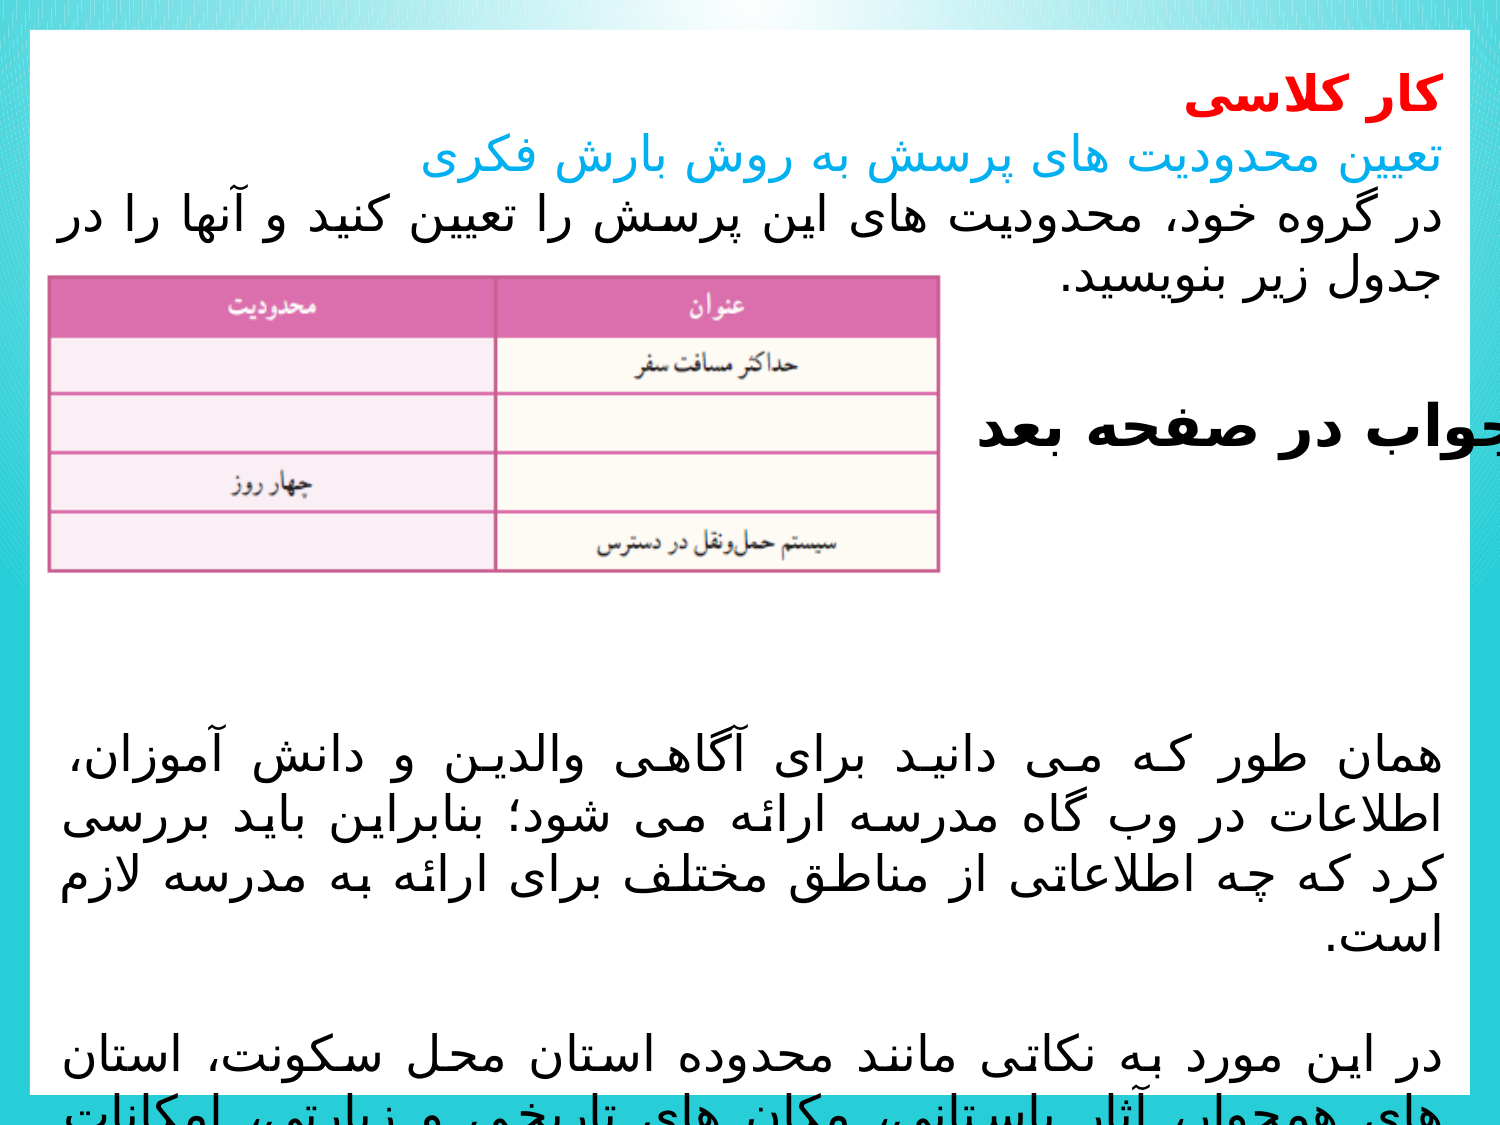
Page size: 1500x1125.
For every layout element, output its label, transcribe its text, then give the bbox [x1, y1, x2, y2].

text_box جواب در صفحه بعد [961, 380, 1500, 466]
text_box کار کلاسی تعیین محدودیت های پرسش به روش بارش فکری در گروه خود، محدودیت های این پرسش را تعیین کنید و آنها را در جدول زیر بنویسید. همان طور که می دانید برای آگاهی والدین و دانش آموزان، اطلاعات در وب گاه مدرسه ارائه می شود؛ بنابراین باید بررسی کرد که چه اطلاعاتی از مناطق مختلف برای ارائه به مدرسه لازم است. در این مورد به نکاتی مانند محدوده استان محل سکونت، استان های همجوار، آثار باستانی، مکان های تاریخی و زیارتی، امکانات تفریحی و ... باید توجه کرد. [41, 54, 1459, 1125]
picture [40, 266, 945, 580]
